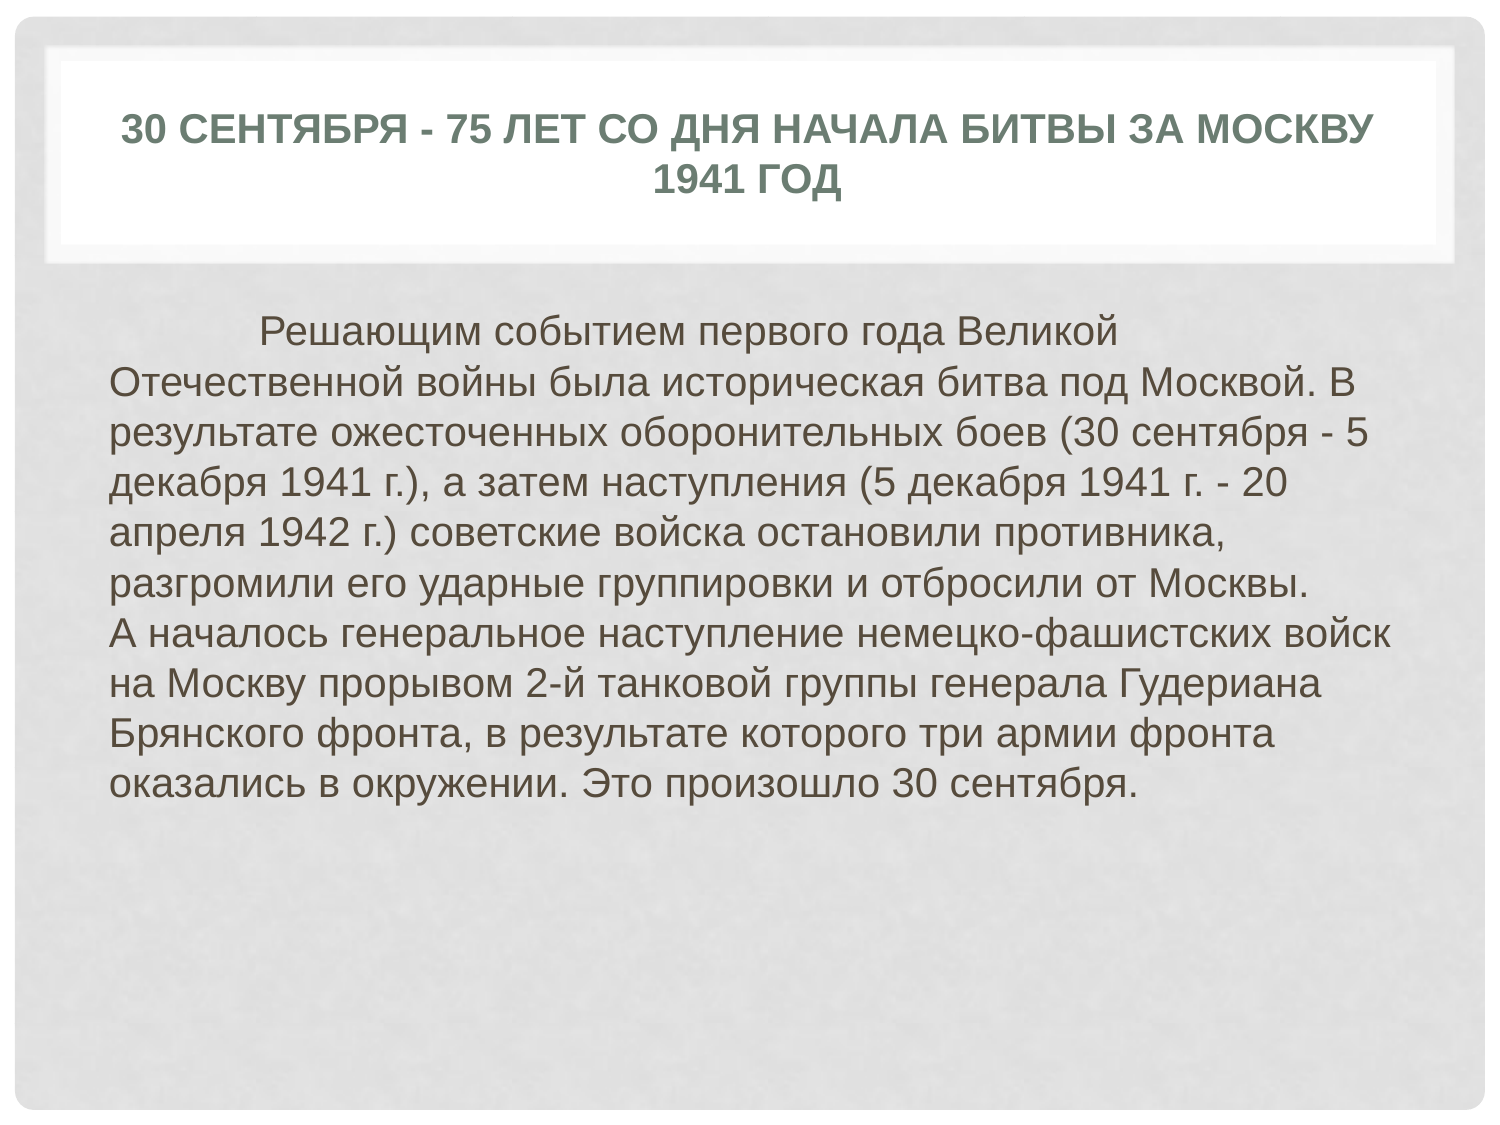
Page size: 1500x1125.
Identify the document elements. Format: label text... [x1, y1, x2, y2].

title 30 сентября - 75 лет со дня начала битвы за Москву 1941 год [69, 66, 1425, 238]
list Решающим событием первого года Великой Отечественной войны была историческая битва под Москвой. В результате ожесточенных оборонительных боев (30 сентября - 5 декабря 1941 г.), а затем наступления (5 декабря 1941 г. - 20 апреля 1942 г.) советские войска остановили противника, разгромили его ударные группировки и отбросили от Москвы. А началось генеральное наступление немецко-фашистских войск на Москву прорывом 2-й танковой группы генерала Гудериана Брянского фронта, в результате которого три армии фронта оказались в окружении. Это произошло 30 сентября. [75, 287, 1425, 1005]
